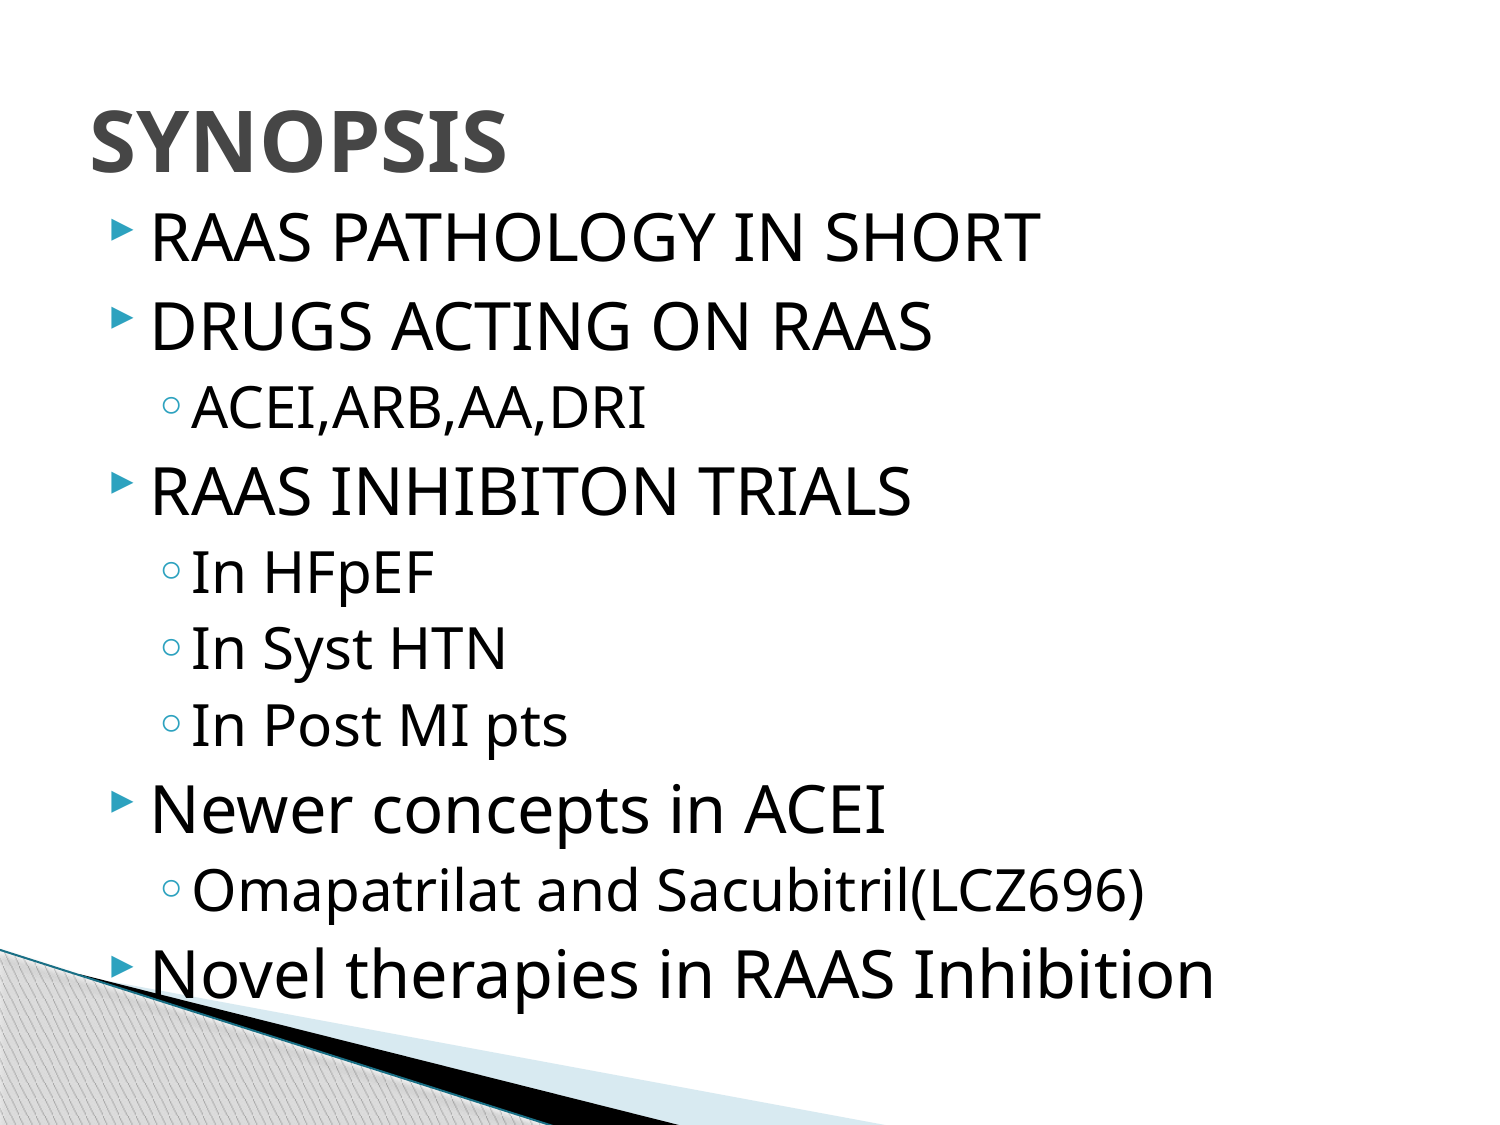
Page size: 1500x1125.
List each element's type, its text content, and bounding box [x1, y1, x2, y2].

title SYNOPSIS [75, 45, 1425, 233]
list RAAS PATHOLOGY IN SHORT DRUGS ACTING ON RAAS ACEI,ARB,AA,DRI RAAS INHIBITON TRIALS In HFpEF In Syst HTN In Post MI pts Newer concepts in ACEI Omapatrilat and Sacubitril(LCZ696) Novel therapies in RAAS Inhibition [75, 233, 1425, 1050]
